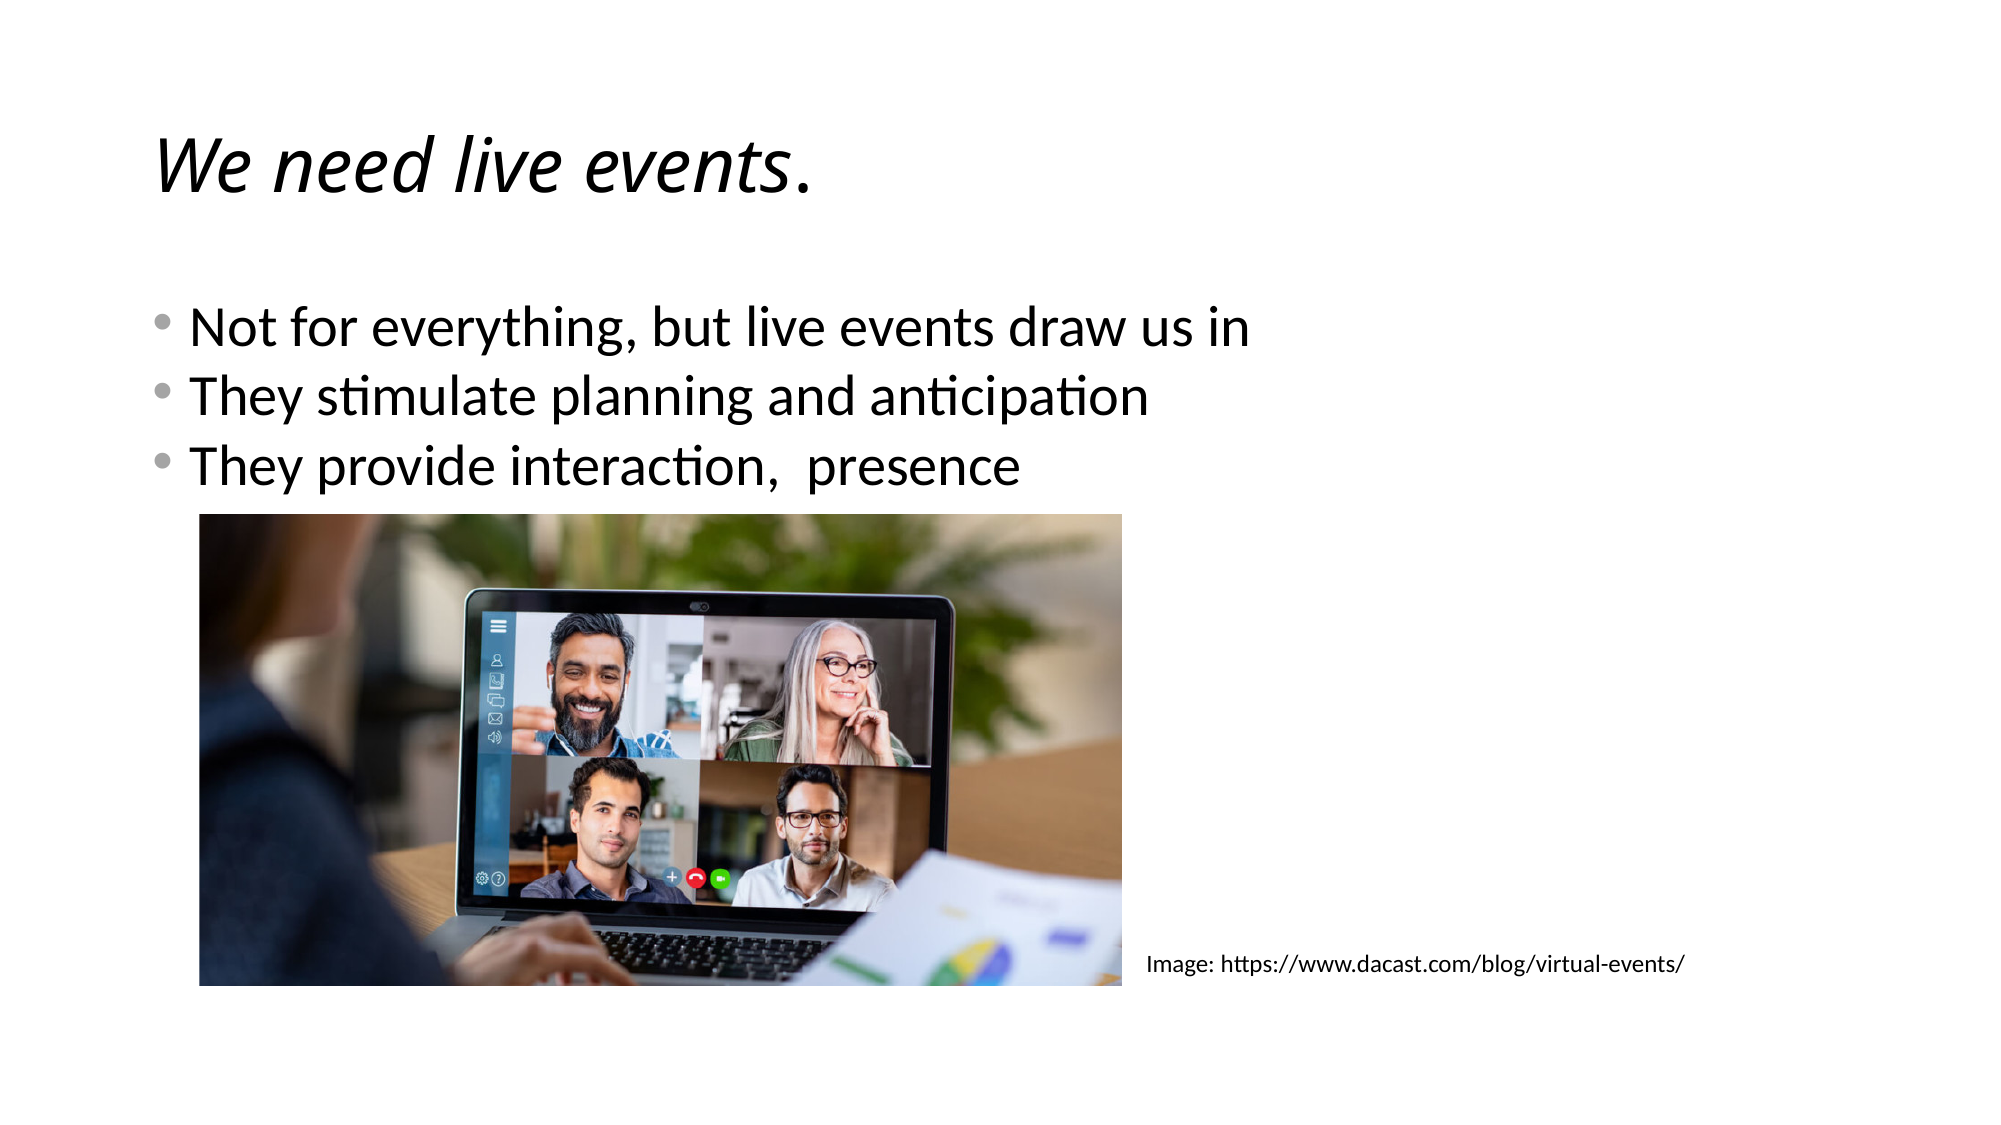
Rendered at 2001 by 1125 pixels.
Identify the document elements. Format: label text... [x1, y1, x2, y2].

text_box Image: https://www.dacast.com/blog/virtual-events/ [1131, 940, 1778, 986]
list Not for everything, but live events draw us in They stimulate planning and anticipation They provide interaction, presence [137, 299, 1863, 1014]
title We need live events. [137, 59, 1863, 278]
picture [199, 514, 1122, 986]
